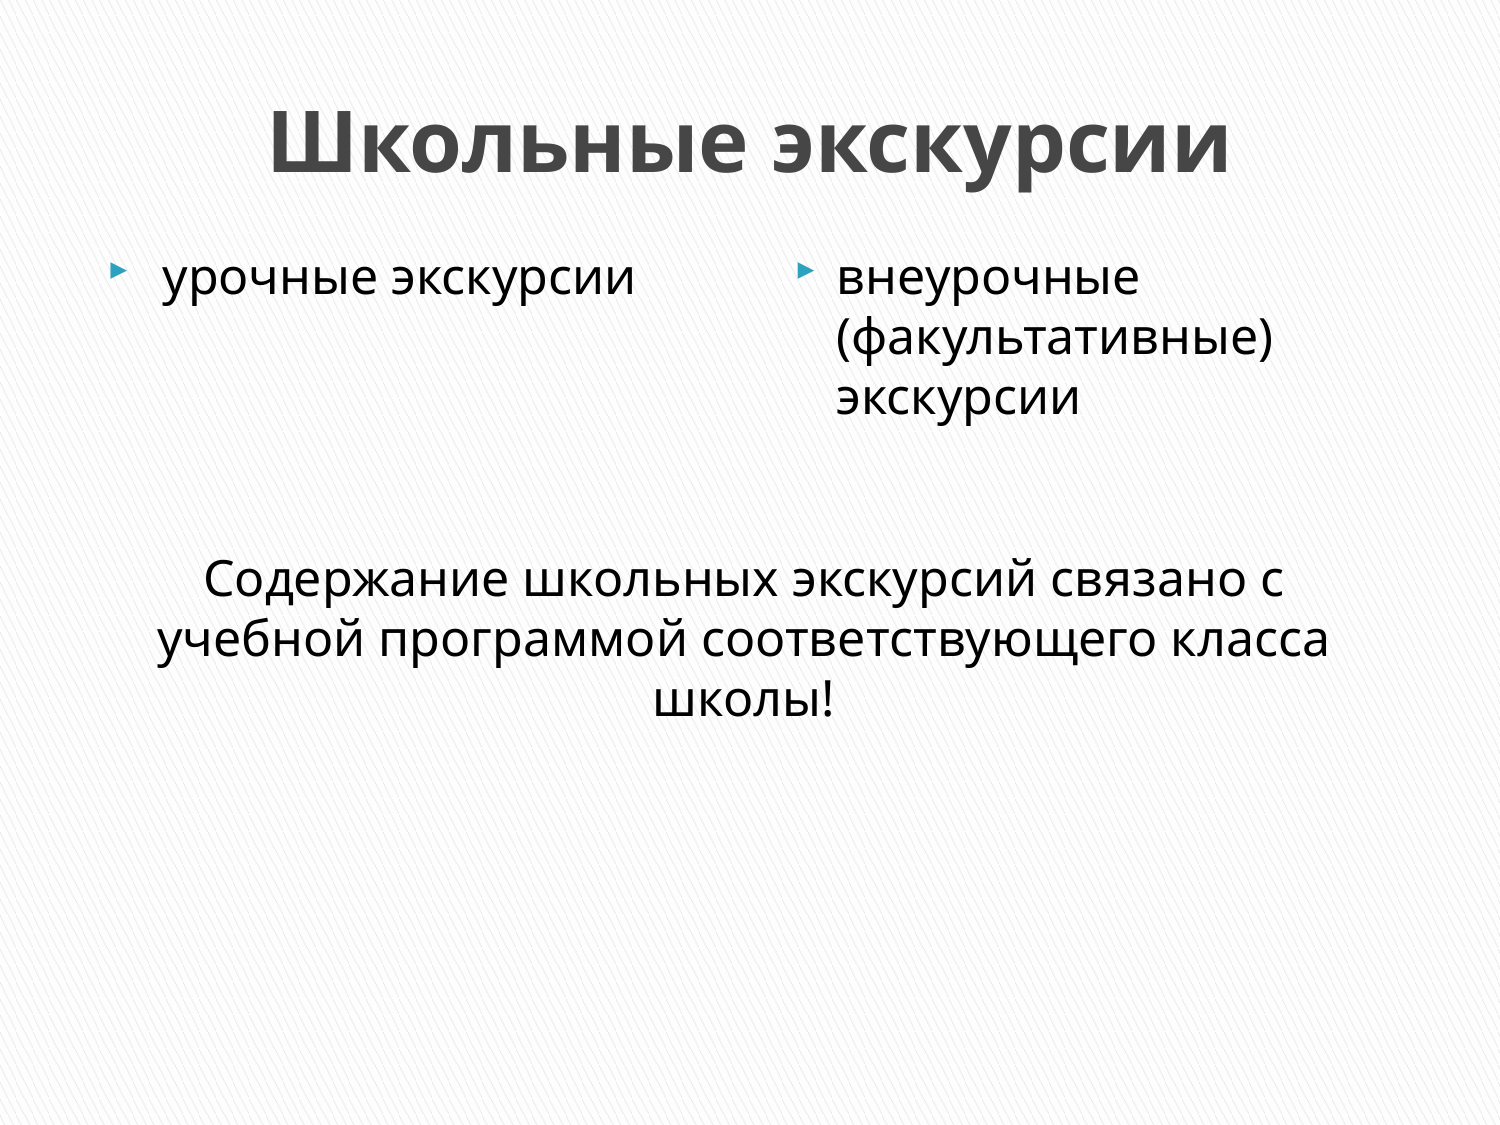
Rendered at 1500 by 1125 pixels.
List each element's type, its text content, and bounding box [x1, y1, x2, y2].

text_box Содержание школьных экскурсий связано с учебной программой соответствующего класса школы! [123, 538, 1365, 734]
list внеурочные (факультативные) экскурсии [761, 236, 1412, 468]
title Школьные экскурсии [75, 44, 1425, 233]
list урочные экскурсии [75, 236, 739, 350]
